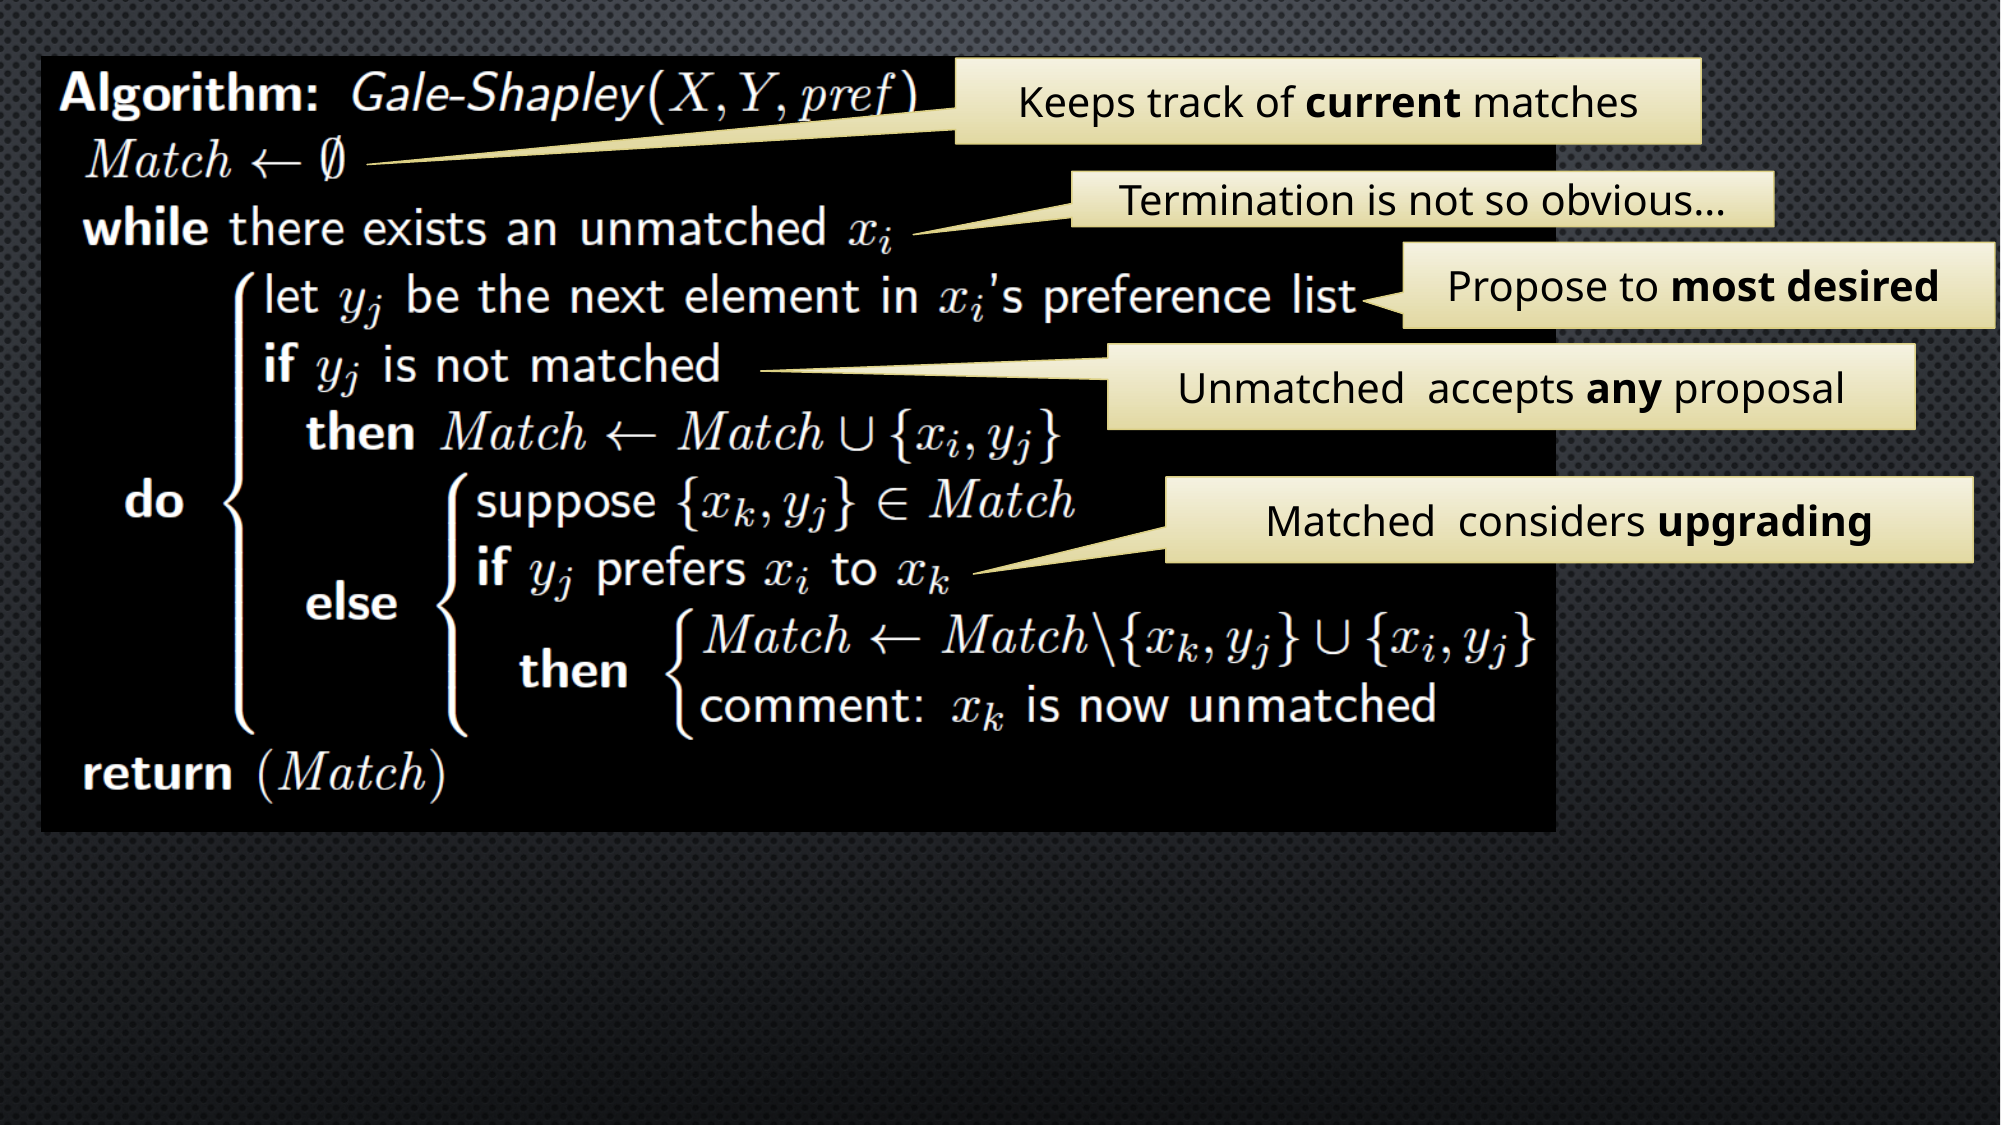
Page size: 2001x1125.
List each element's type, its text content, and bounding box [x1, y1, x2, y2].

text_box Termination is not so obvious… [1556, 170, 1775, 228]
text_box Keeps track of current matches [1556, 57, 1702, 145]
picture [41, 56, 1556, 832]
